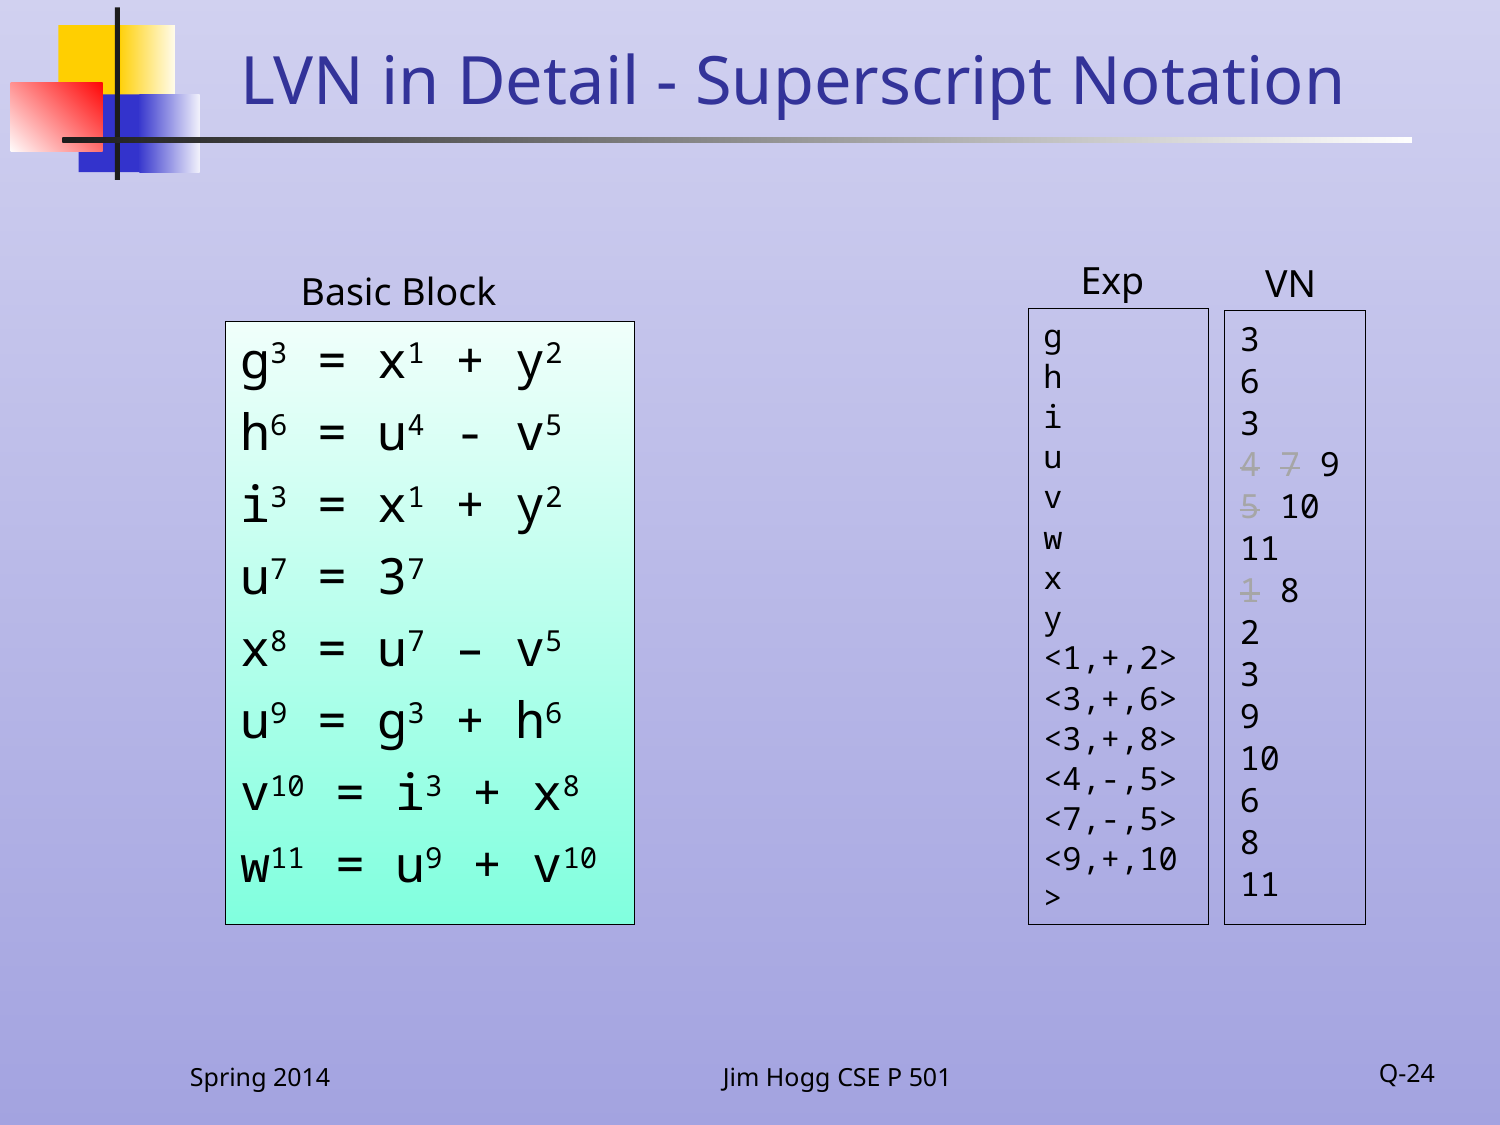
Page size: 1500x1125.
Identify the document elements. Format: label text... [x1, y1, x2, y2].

text_box Exp [1065, 249, 1184, 310]
slide_number Q-24 [1137, 1048, 1451, 1100]
text_box VN [1250, 252, 1368, 313]
slide_number Spring 2014 [174, 1023, 488, 1100]
text_box g h i u v w x y <1,+,2> <3,+,6> <3,+,8> <4,-,5> <7,-,5> <9,+,10> [1028, 308, 1209, 925]
text_box 3 6 3 4 7 9 5 10 11 1 8 2 3 9 10 6 8 11 [1224, 310, 1366, 925]
text_box g3 = x1 + y2 h6 = u4 - v5 i3 = x1 + y2 u7 = 37 x8 = u7 – v5 u9 = g3 + h6 v10 = i3 + x8 w11 = u9 + v10 [225, 321, 635, 925]
text_box Basic Block [279, 260, 518, 321]
footer Jim Hogg CSE P 501 [599, 1023, 1076, 1100]
title LVN in Detail - Superscript Notation [225, 0, 1500, 126]
